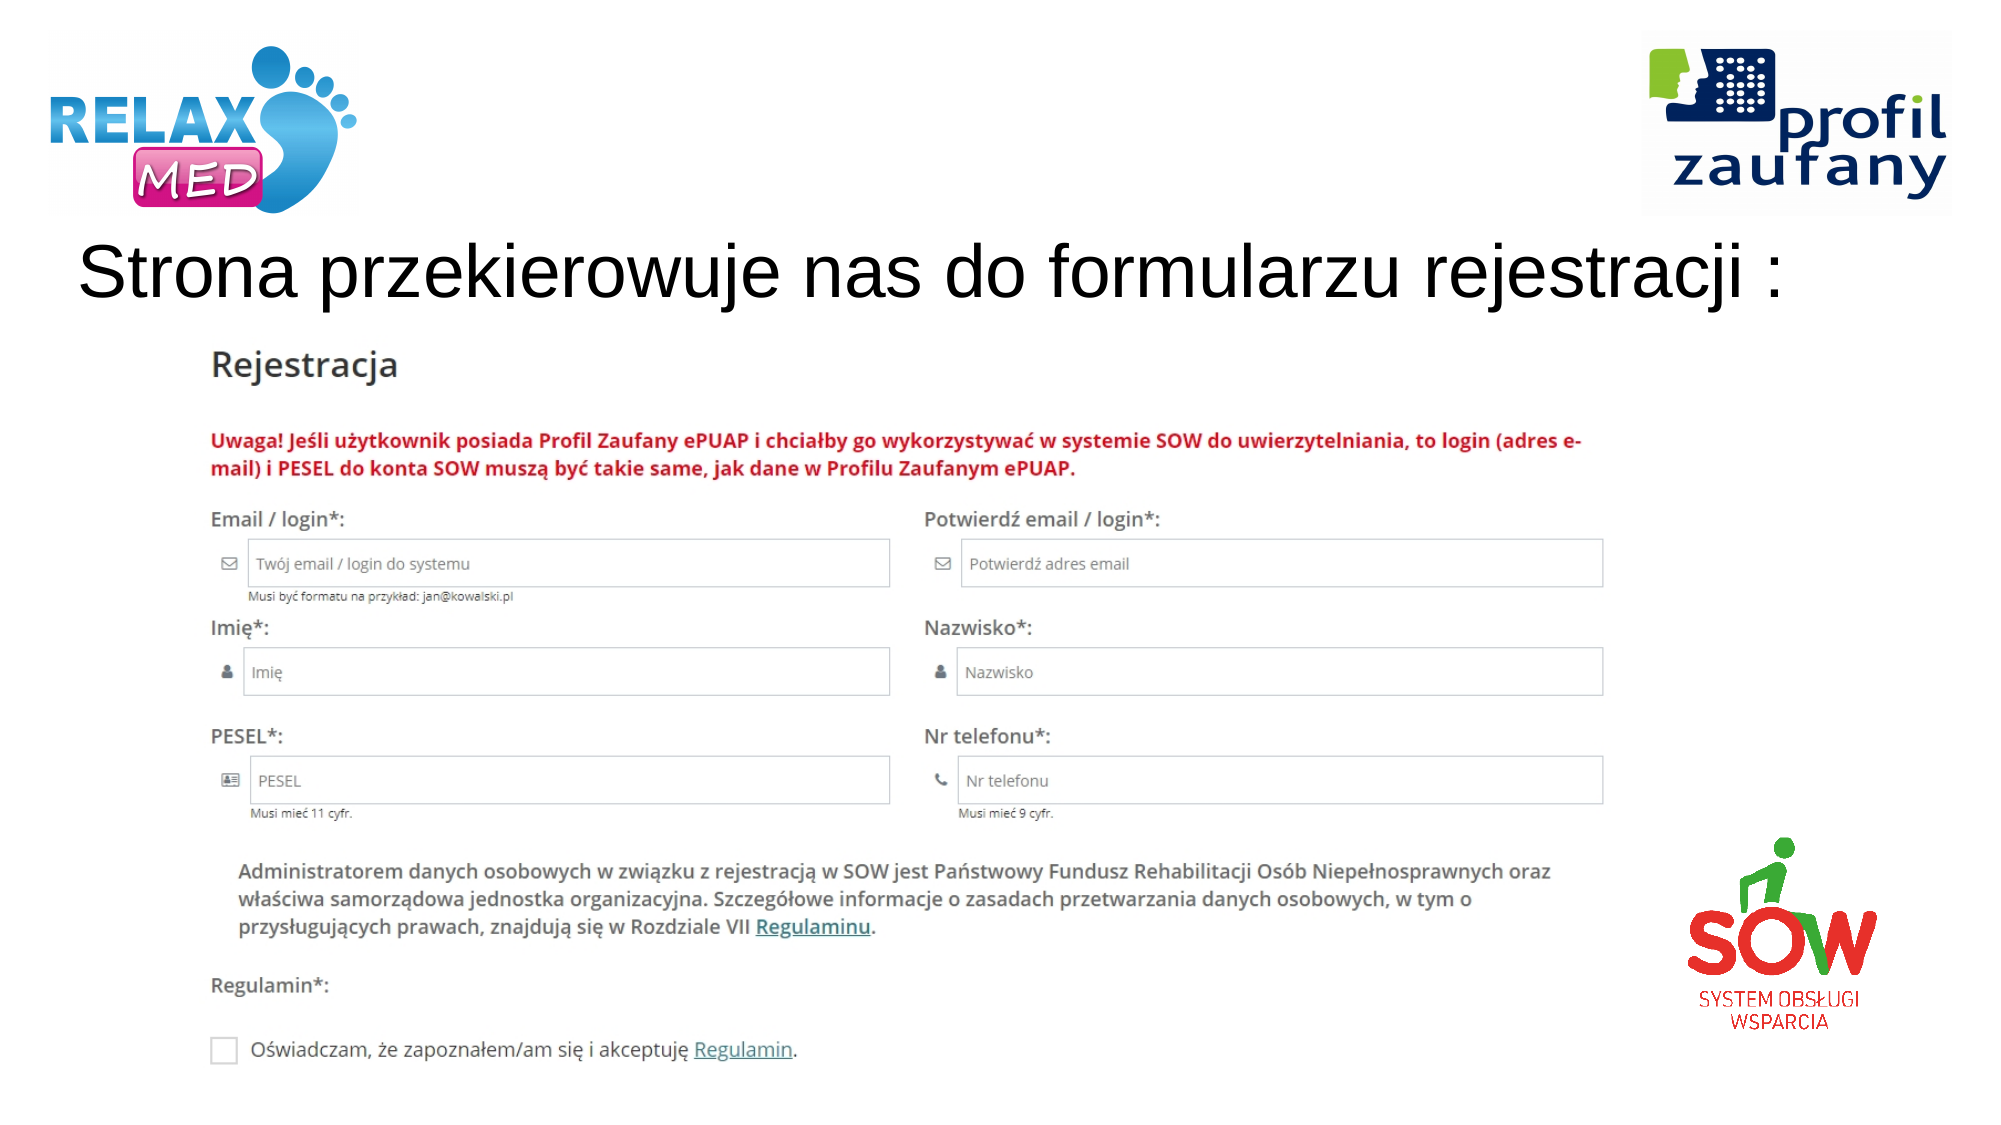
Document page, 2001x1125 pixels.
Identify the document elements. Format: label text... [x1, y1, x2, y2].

picture [1641, 30, 1952, 216]
picture [177, 335, 1972, 1125]
picture [48, 30, 359, 216]
text_box Strona przekierowuje nas do formularzu rejestracji : [48, 215, 1838, 321]
